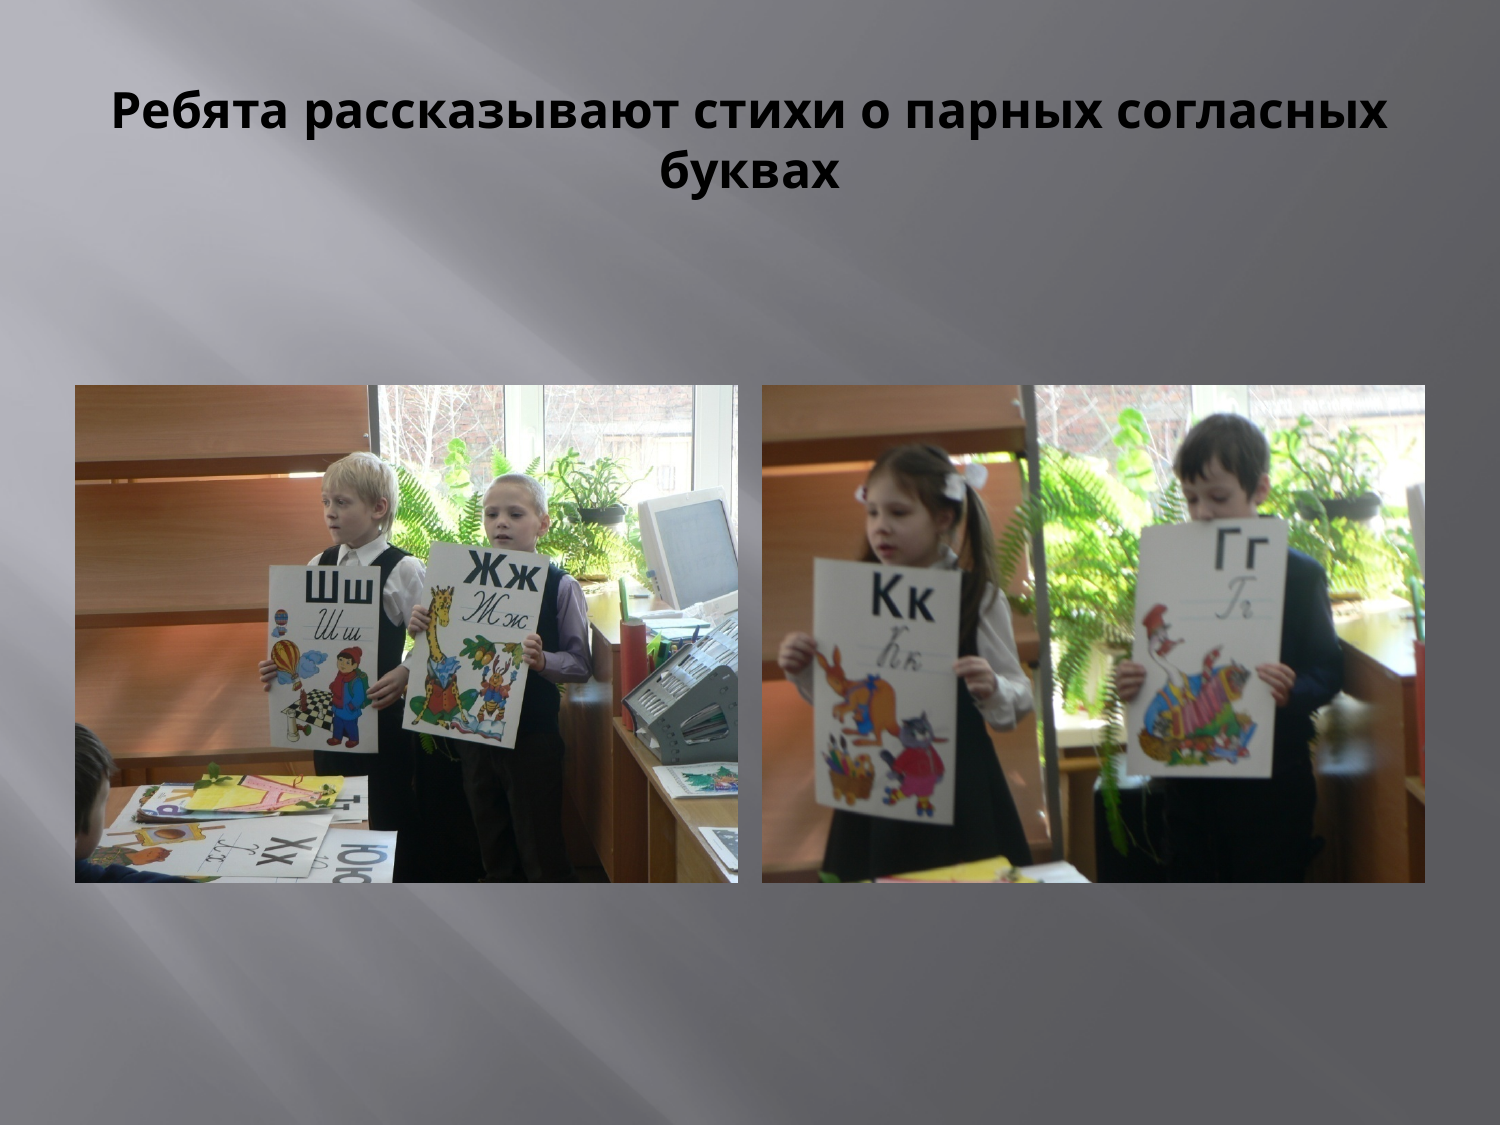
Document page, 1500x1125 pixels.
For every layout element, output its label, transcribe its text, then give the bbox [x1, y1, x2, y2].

title Ребята рассказывают стихи о парных согласных буквах [75, 45, 1425, 233]
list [762, 384, 1426, 883]
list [74, 384, 738, 883]
